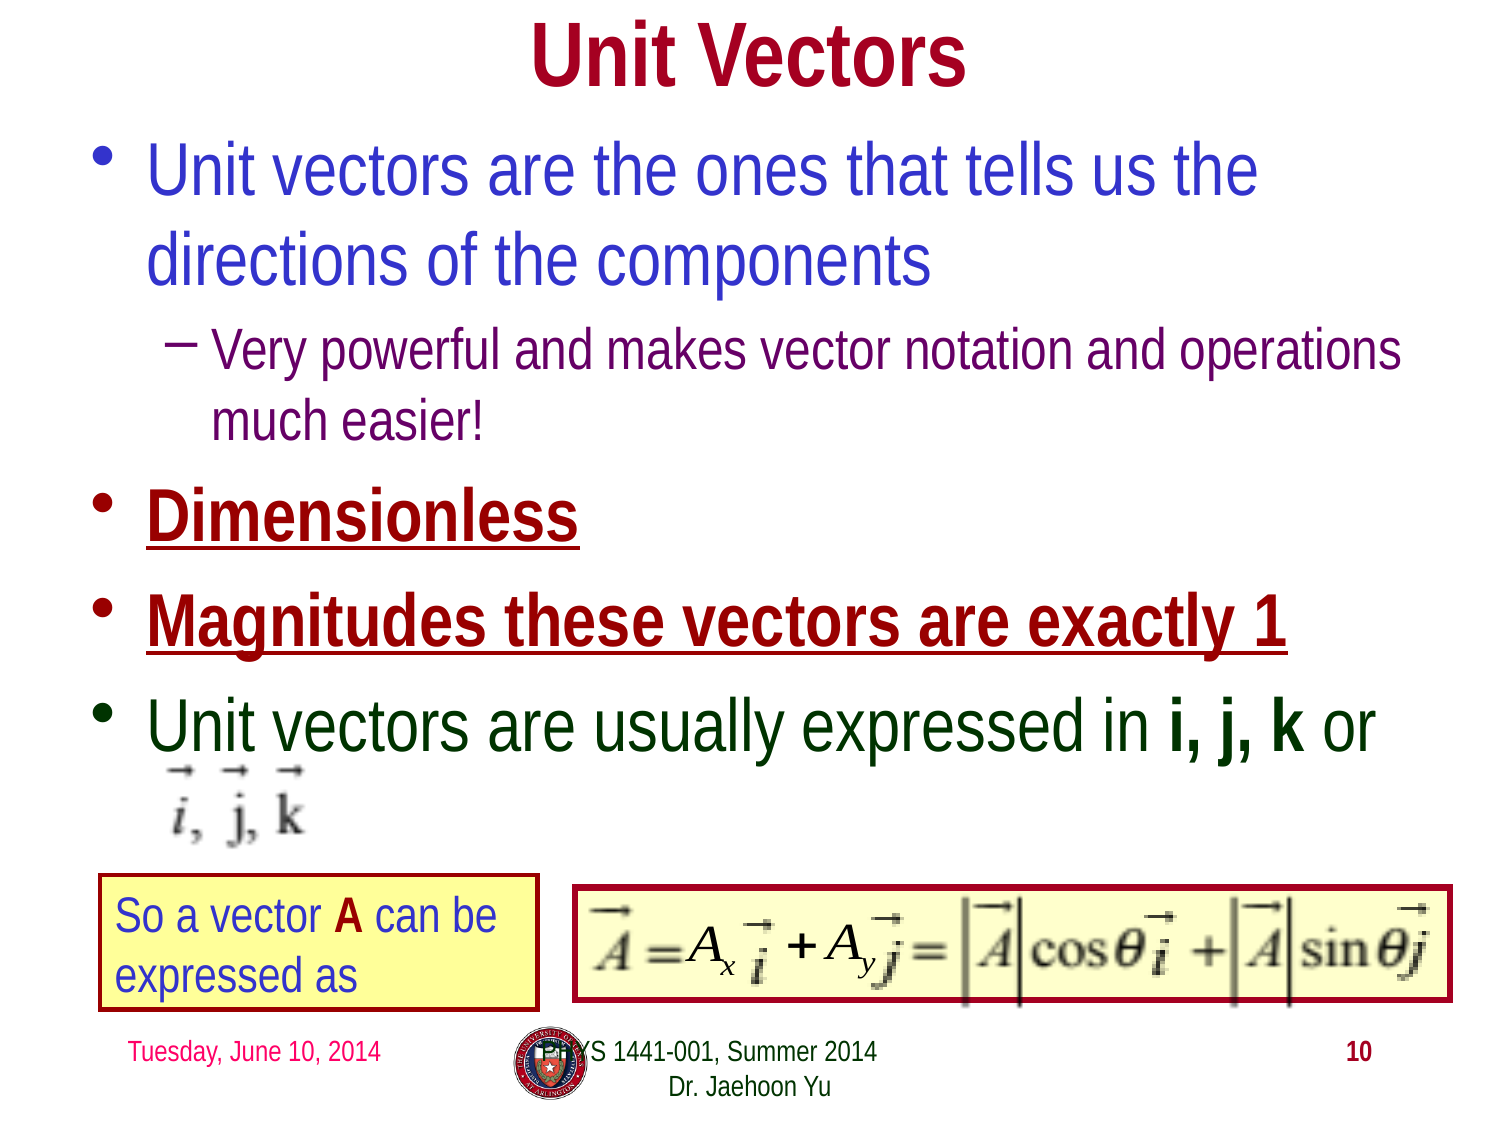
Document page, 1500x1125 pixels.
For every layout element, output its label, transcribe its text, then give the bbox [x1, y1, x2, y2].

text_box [1389, 893, 1439, 986]
footer PHYS 1441-001, Summer 2014 Dr. Jaehoon Yu [512, 1024, 988, 1101]
text_box So a vector A can be expressed as [99, 874, 538, 1010]
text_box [784, 909, 826, 988]
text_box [1136, 901, 1186, 980]
title Unit Vectors [112, 0, 1388, 101]
slide_number 10 [1074, 1024, 1388, 1101]
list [161, 759, 314, 854]
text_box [906, 885, 1223, 1012]
list Unit vectors are the ones that tells us the directions of the components Very powerful and makes vector notation and operations much easier! Dimensionless Magnitudes these vectors are exactly 1 Unit vectors are usually expressed in i, j, k or [74, 112, 1463, 788]
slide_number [112, 1024, 463, 1101]
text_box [582, 891, 691, 976]
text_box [812, 906, 859, 990]
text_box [674, 909, 733, 988]
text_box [1224, 885, 1415, 1013]
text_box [863, 902, 913, 995]
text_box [734, 909, 784, 988]
text_box [1416, 887, 1450, 1000]
text_box [575, 887, 902, 1000]
